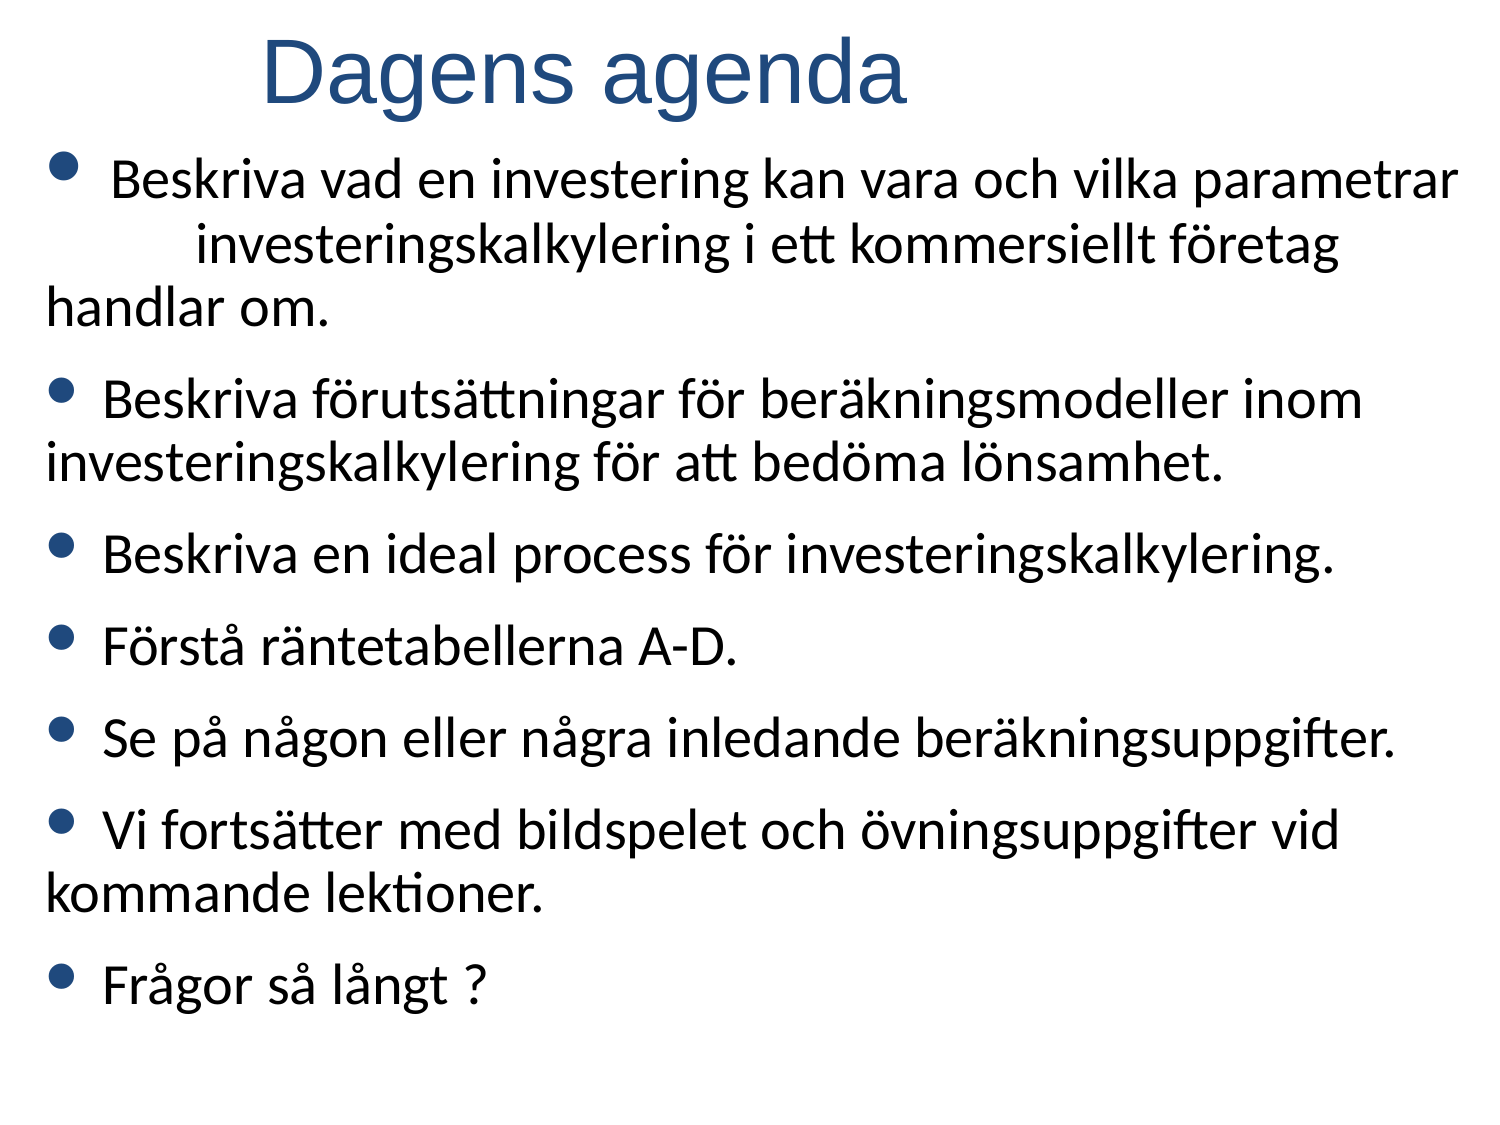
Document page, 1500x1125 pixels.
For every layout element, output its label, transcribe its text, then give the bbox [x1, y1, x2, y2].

text_box Beskriva vad en investering kan vara och vilka parametrar investeringskalkylering i ett kommersiellt företag handlar om. Beskriva förutsättningar för beräkningsmodeller inom investeringskalkylering för att bedöma lönsamhet. Beskriva en ideal process för investeringskalkylering. Förstå räntetabellerna A-D. Se på någon eller några inledande beräkningsuppgifter. Vi fortsätter med bildspelet och övningsuppgifter vid kommande lektioner. Frågor så långt ? [30, 133, 1496, 1025]
text_box Dagens agenda [245, 4, 949, 129]
